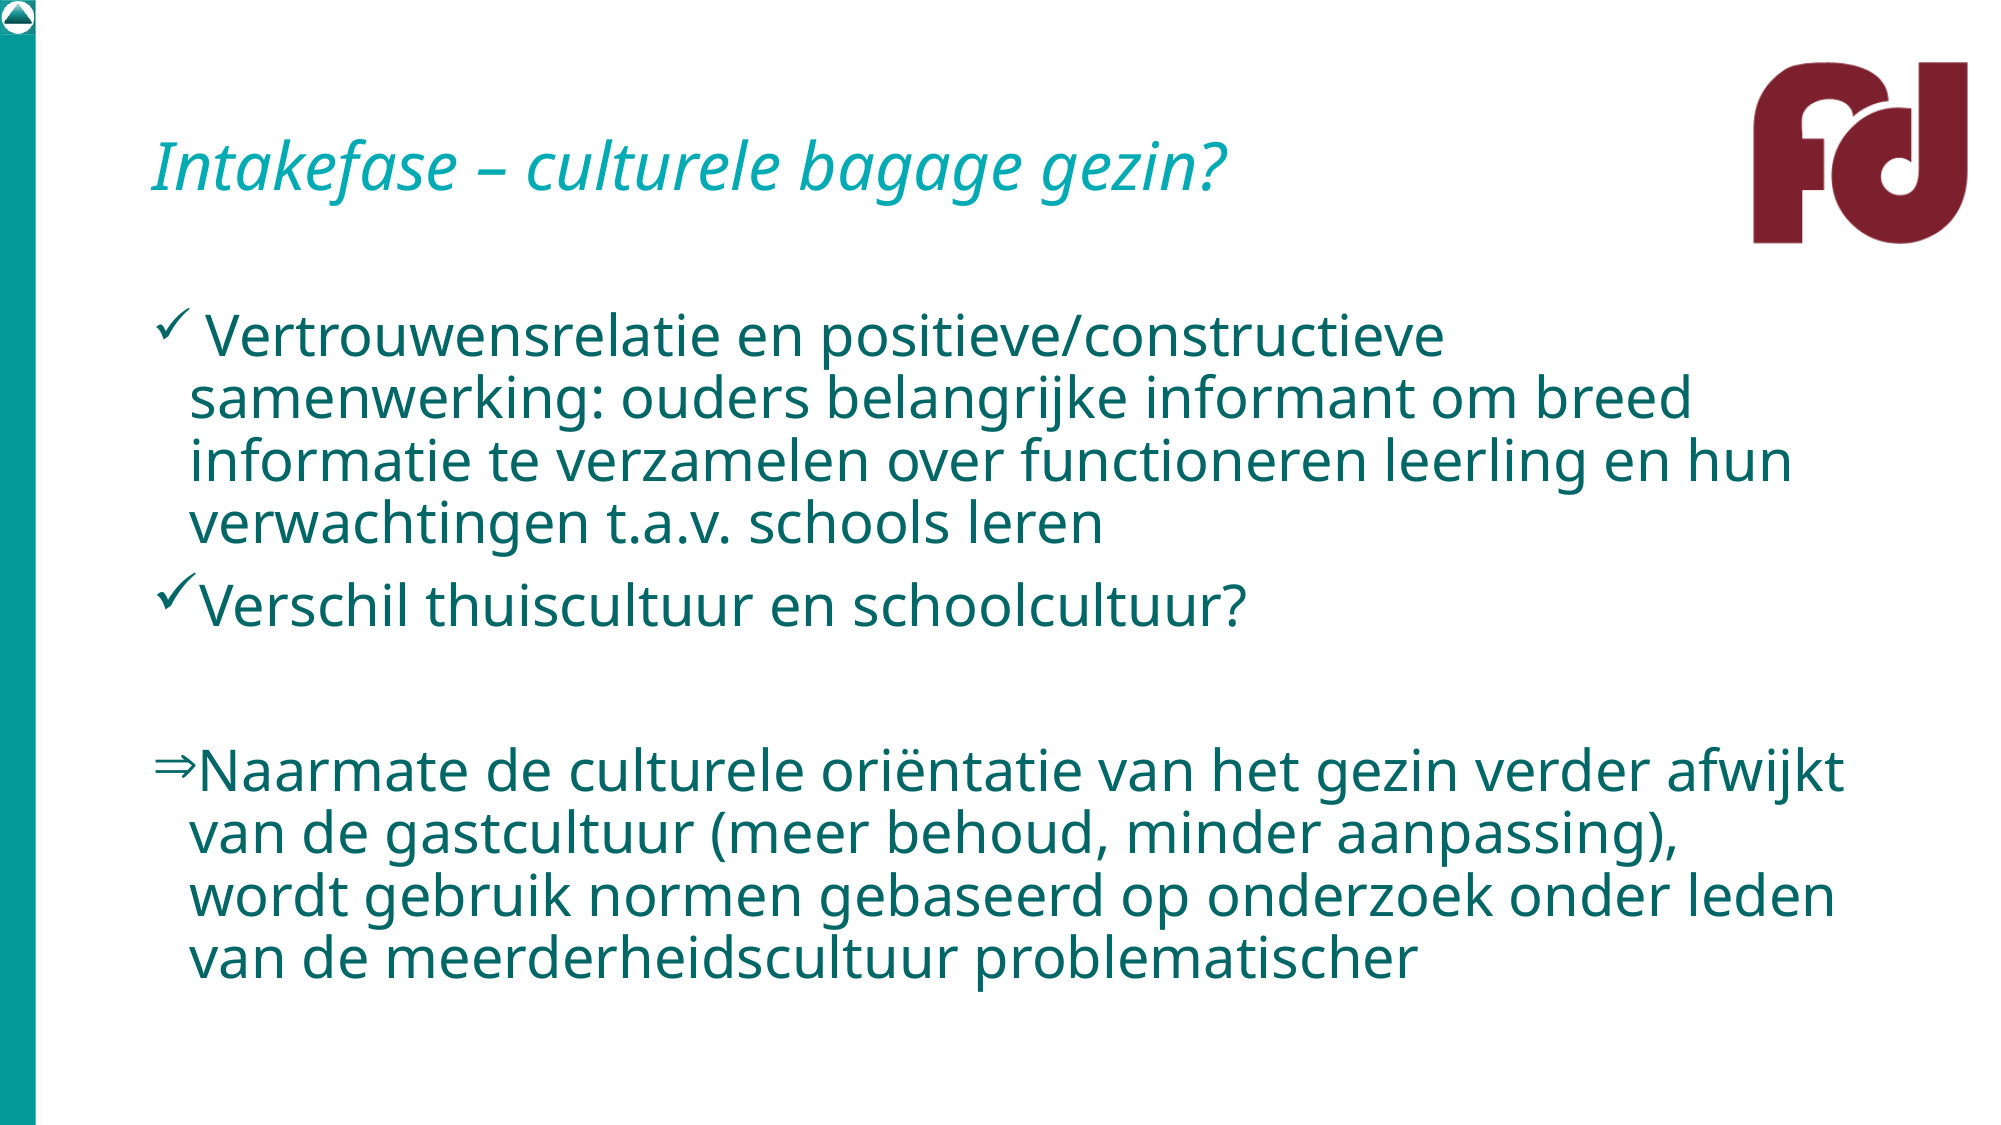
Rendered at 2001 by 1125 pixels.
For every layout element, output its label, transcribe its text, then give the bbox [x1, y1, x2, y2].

title Intakefase – culturele bagage gezin? [137, 59, 1863, 278]
picture [1750, 59, 1974, 246]
list Vertrouwensrelatie en positieve/constructieve samenwerking: ouders belangrijke informant om breed informatie te verzamelen over functioneren leerling en hun verwachtingen t.a.v. schools leren Verschil thuiscultuur en schoolcultuur? Naarmate de culturele oriëntatie van het gezin verder afwijkt van de gastcultuur (meer behoud, minder aanpassing), wordt gebruik normen gebaseerd op onderzoek onder leden van de meerderheidscultuur problematischer [137, 299, 1863, 1014]
picture [0, 0, 36, 35]
